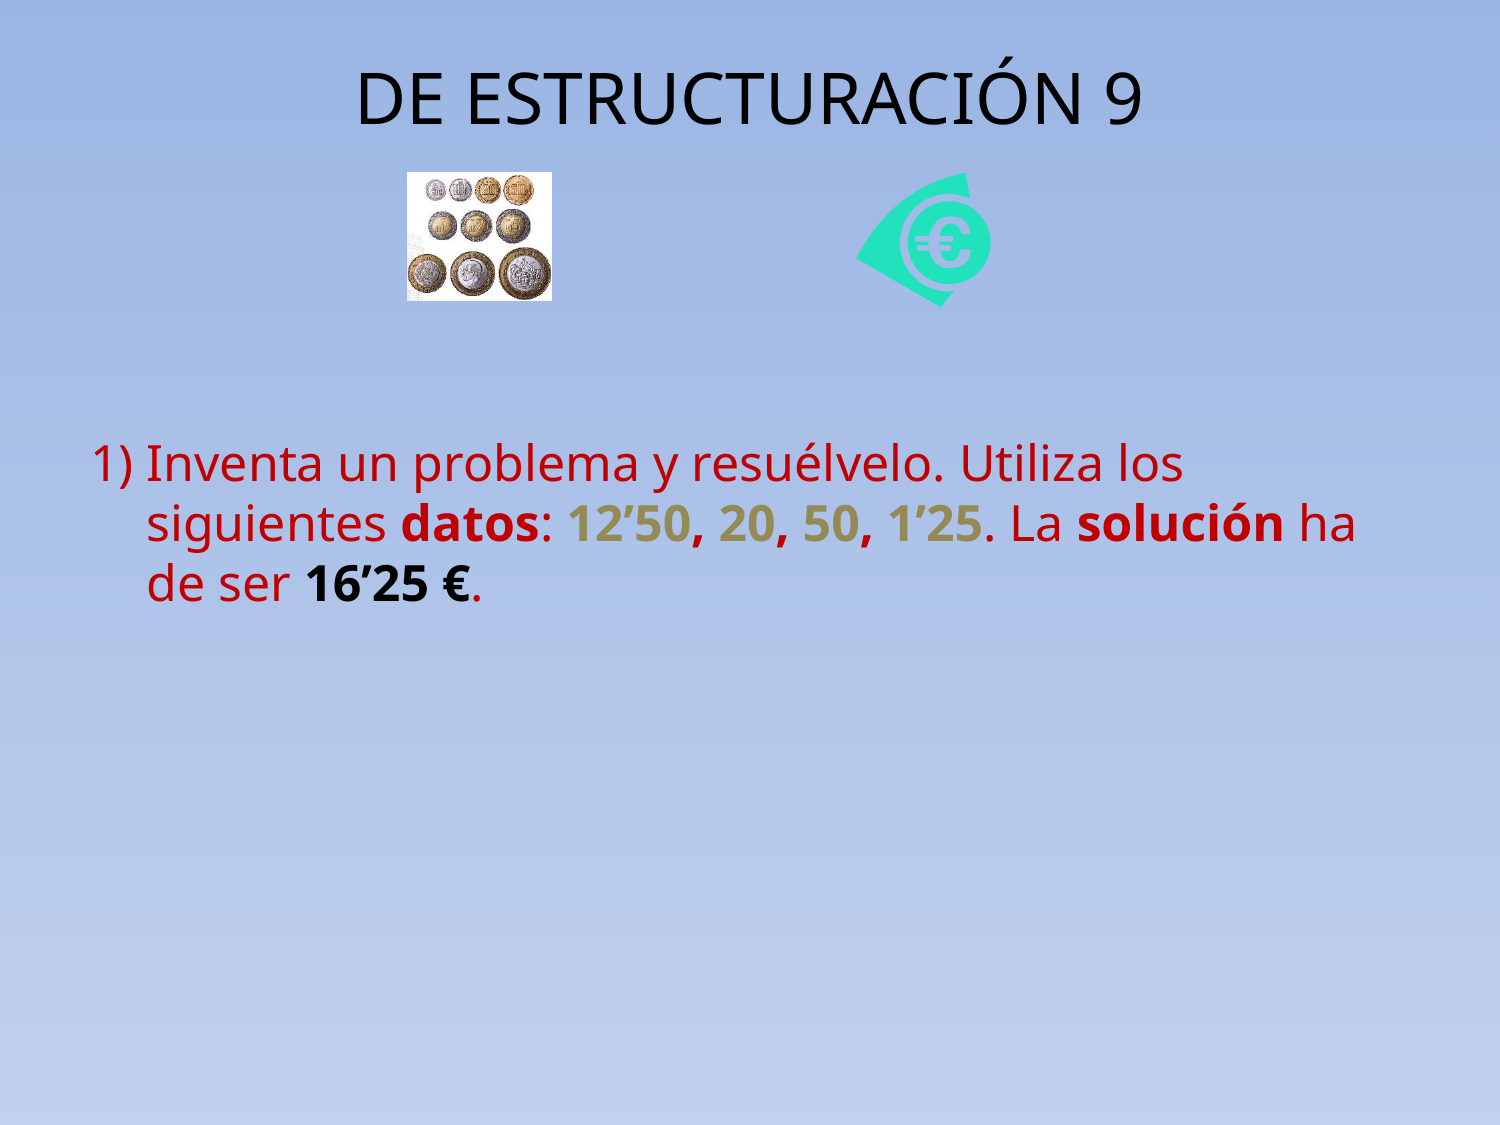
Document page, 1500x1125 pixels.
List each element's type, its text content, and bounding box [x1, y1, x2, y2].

picture [407, 172, 552, 301]
title DE ESTRUCTURACIÓN 9 [74, 44, 1426, 233]
picture [855, 172, 991, 308]
list 1) Inventa un problema y resuélvelo. Utiliza los siguientes datos: 12’50, 20, 50, 1’25. La solución ha de ser 16’25 €. [74, 262, 1426, 1006]
